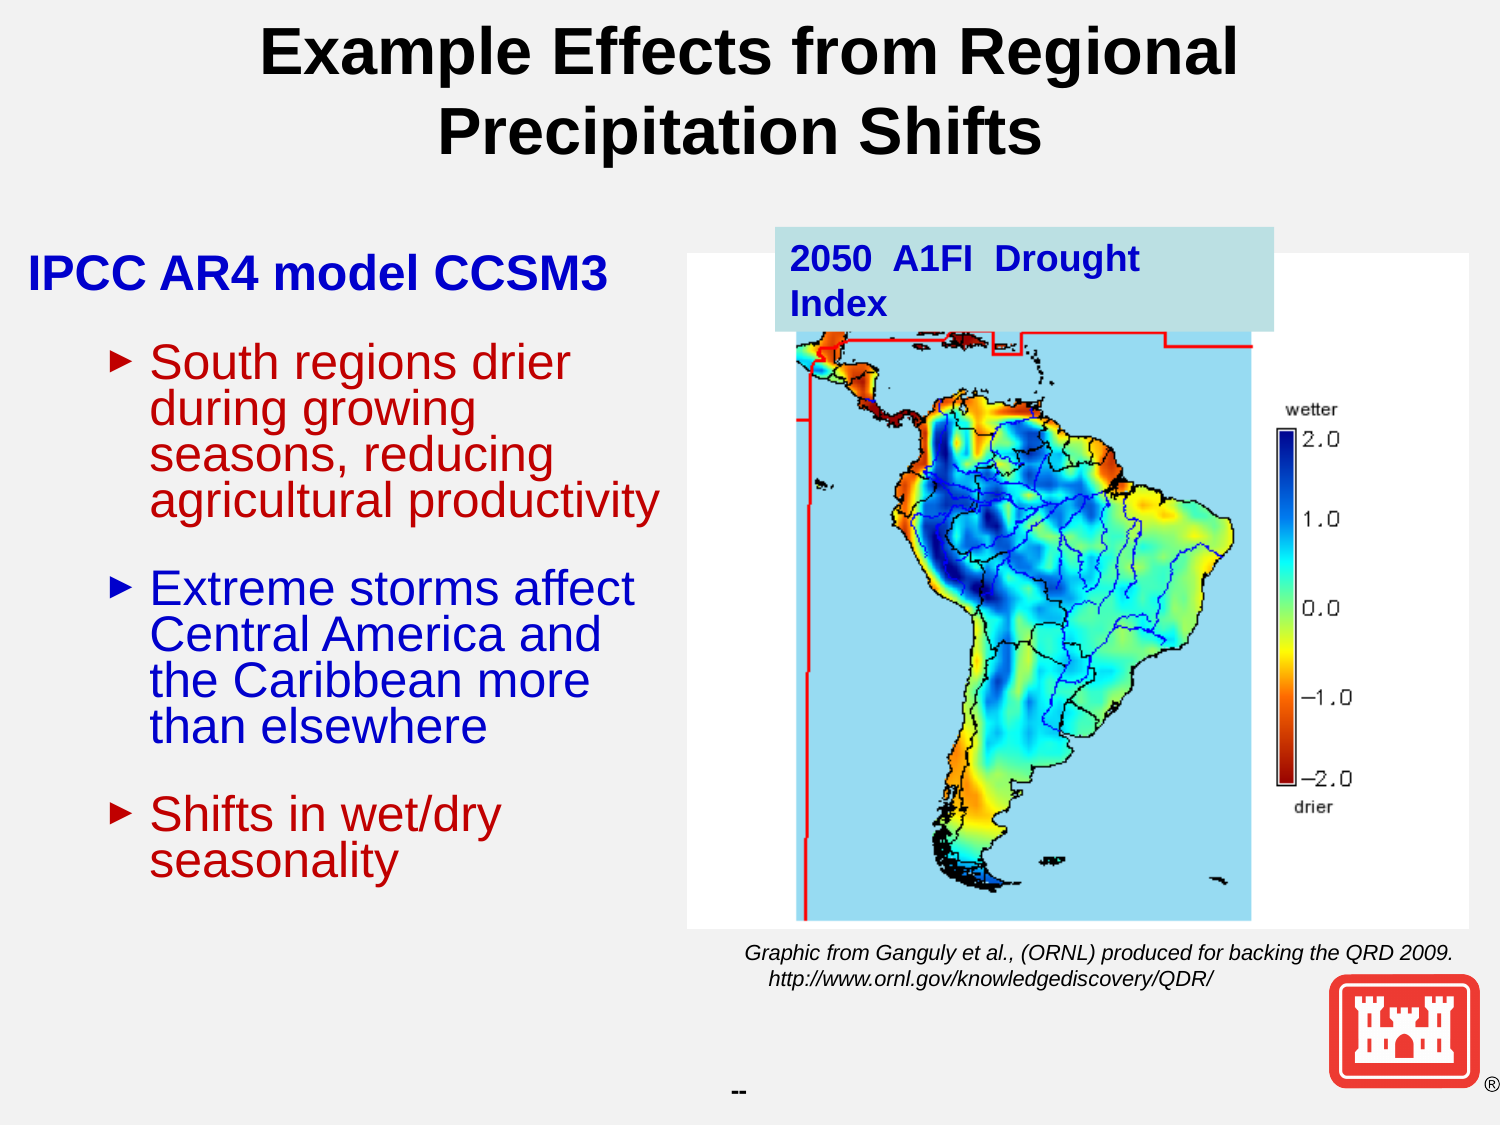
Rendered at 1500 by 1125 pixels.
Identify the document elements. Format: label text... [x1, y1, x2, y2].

title Example Effects from Regional Precipitation Shifts [74, 37, 1426, 138]
text_box -- [716, 1066, 763, 1112]
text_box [687, 226, 1470, 930]
text_box Graphic from Ganguly et al., (ORNL) produced for backing the QRD 2009. http://www.ornl.gov/knowledgediscovery/QDR/ [729, 931, 1487, 999]
picture [1329, 974, 1500, 1092]
list IPCC AR4 model CCSM3 South regions drier during growing seasons, reducing agricultural productivity Extreme storms affect Central America and the Caribbean more than elsewhere Shifts in wet/dry seasonality [12, 247, 678, 852]
